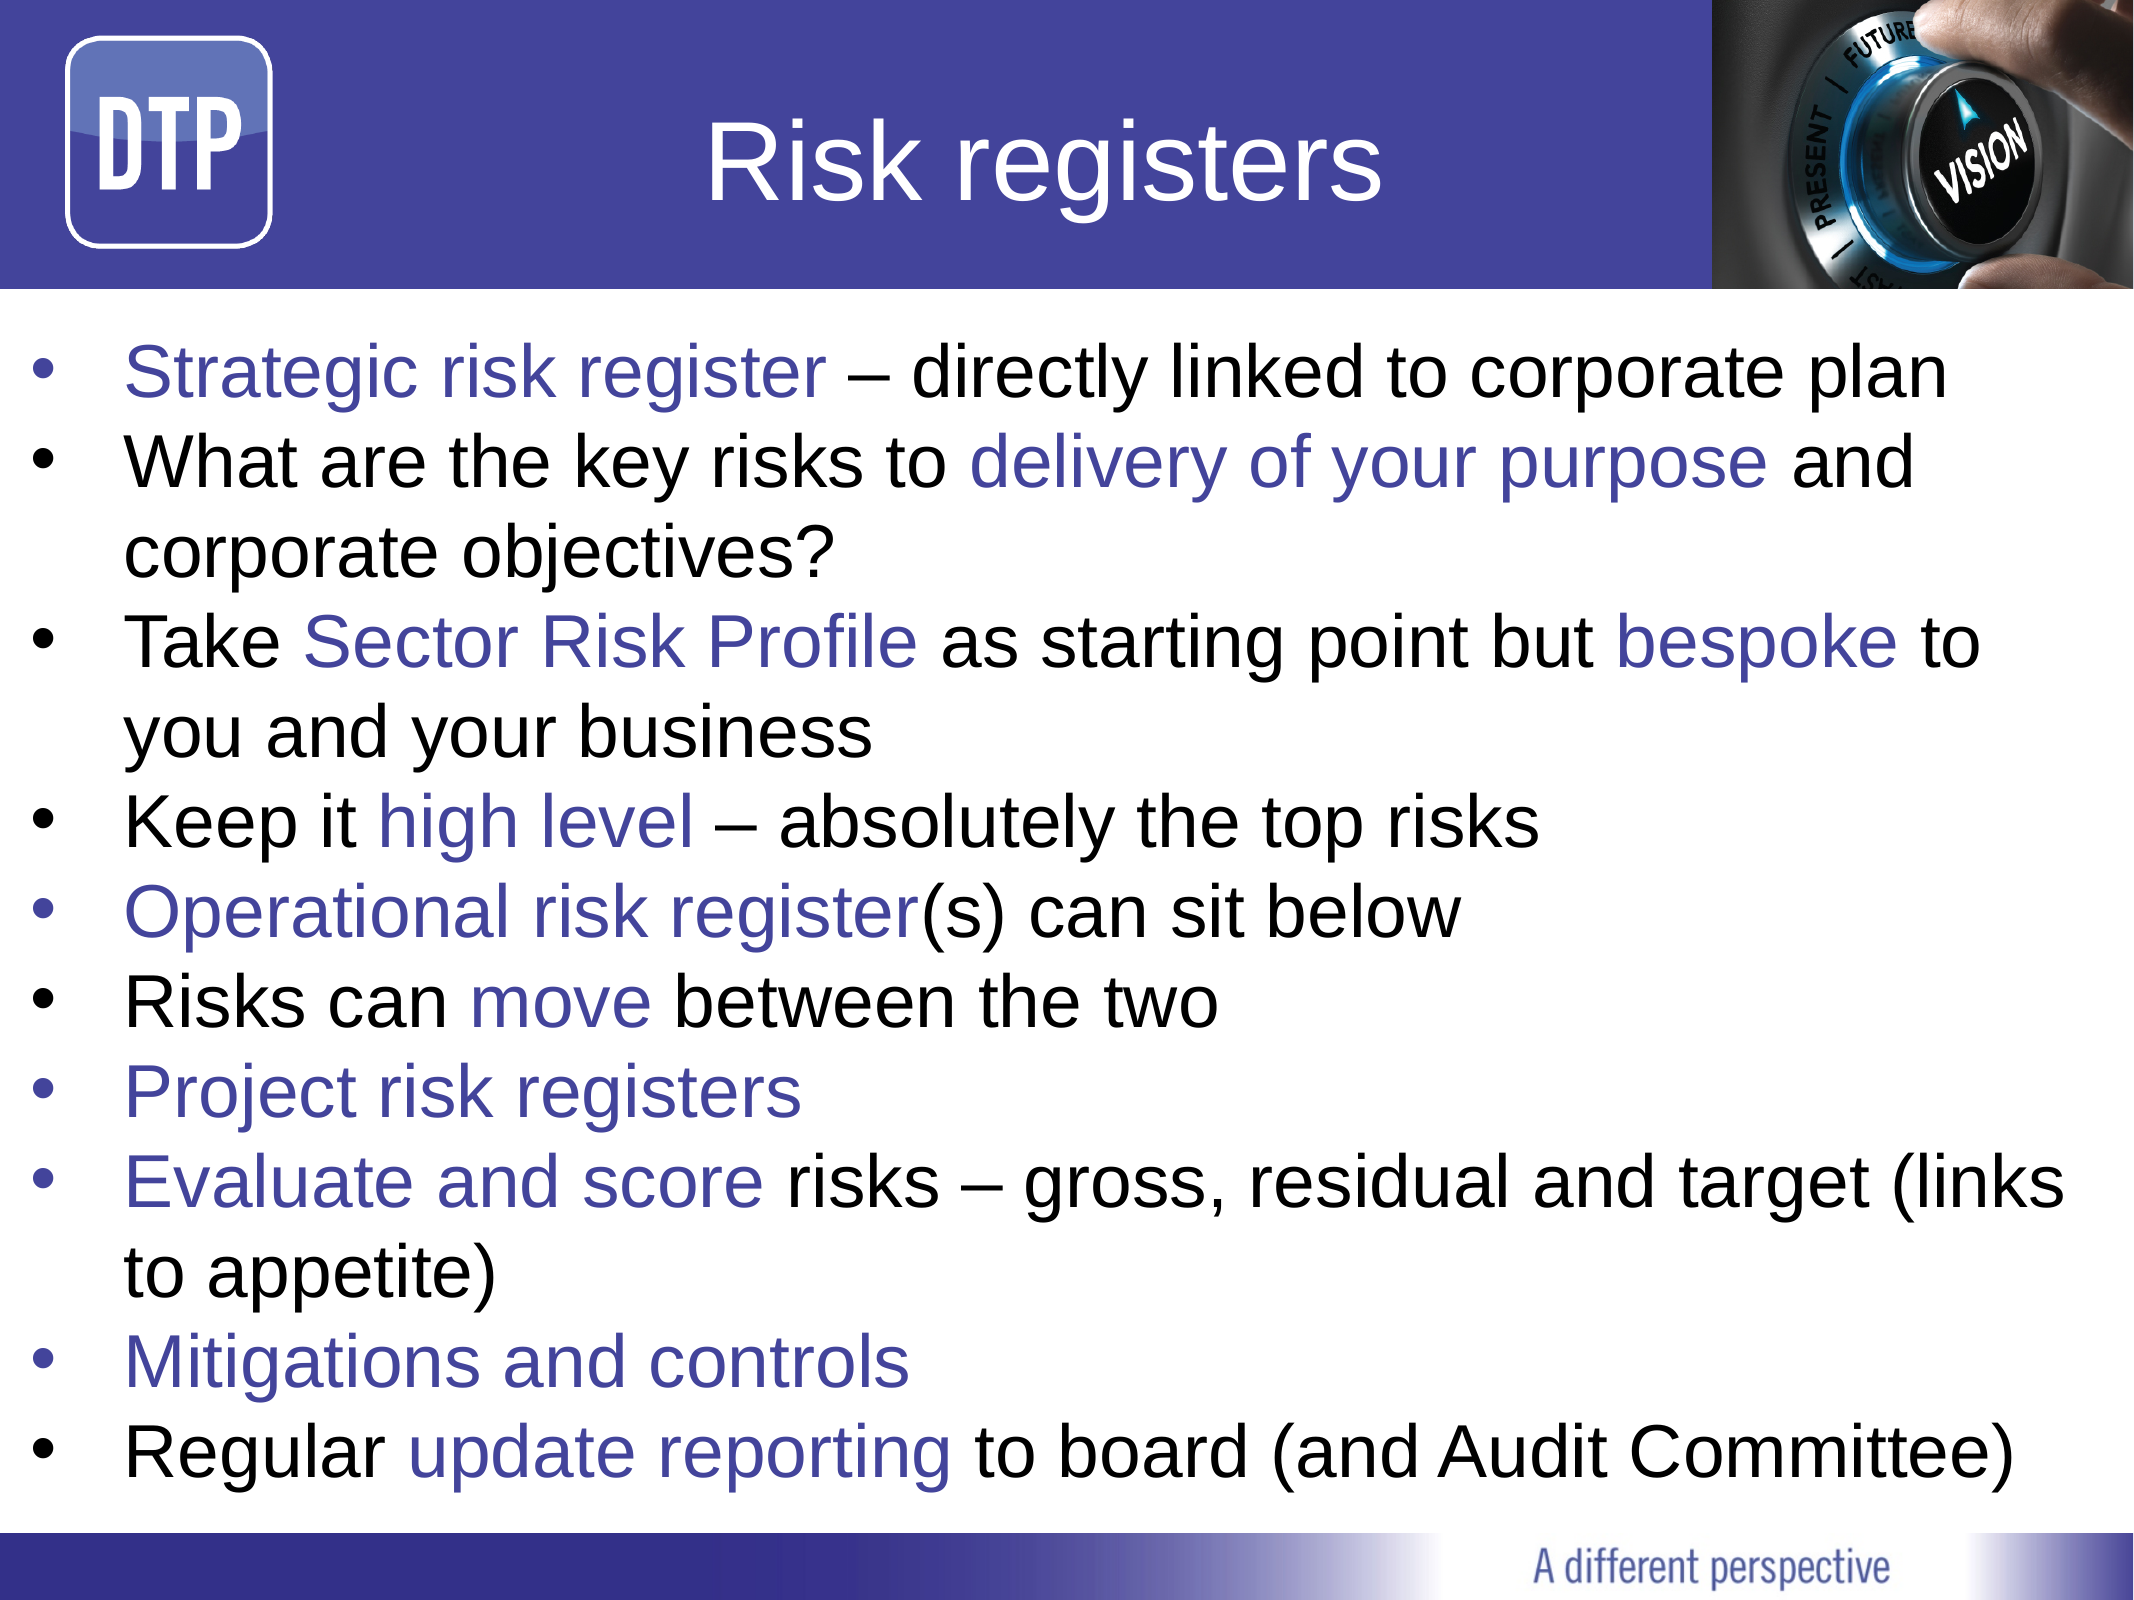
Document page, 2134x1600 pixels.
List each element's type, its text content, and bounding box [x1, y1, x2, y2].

text_box [0, 0, 1709, 289]
text_box Risk registers [343, 80, 1707, 232]
picture [0, 1532, 2134, 1600]
picture [48, 19, 291, 263]
text_box Strategic risk register – directly linked to corporate plan What are the key risks to delivery of your purpose and corporate objectives? Take Sector Risk Profile as starting point but bespoke to you and your business Keep it high level – absolutely the top risks Operational risk register(s) can sit below Risks can move between the two Project risk registers Evaluate and score risks – gross, residual and target (links to appetite) Mitigations and controls Regular update reporting to board (and Audit Committee) [21, 313, 2112, 1526]
picture [1712, 0, 2134, 290]
